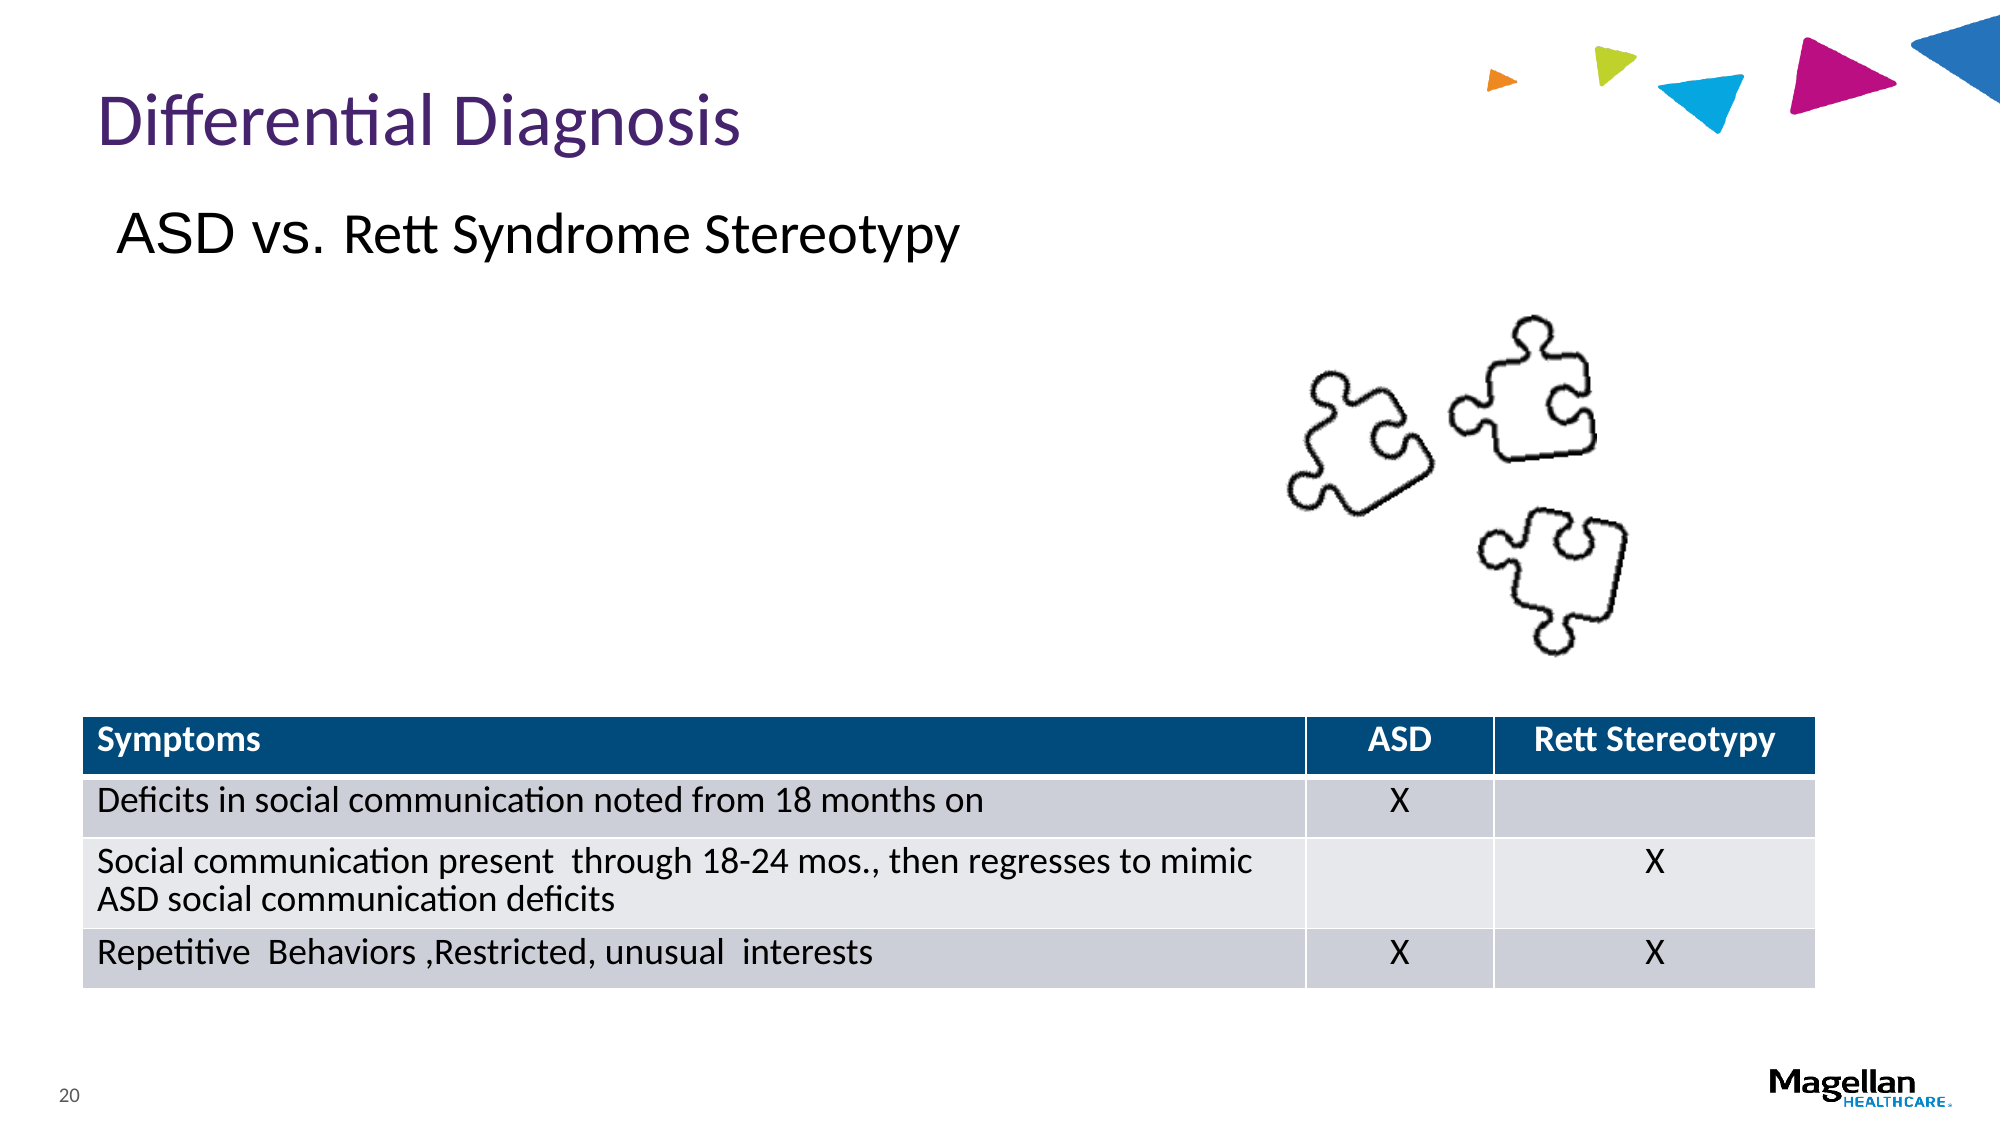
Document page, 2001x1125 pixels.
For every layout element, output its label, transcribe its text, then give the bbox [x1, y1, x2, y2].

table_cell X [1307, 929, 1493, 988]
picture [1770, 1069, 1952, 1107]
slide_number 20 [43, 1054, 132, 1115]
table_cell [1307, 839, 1493, 928]
table_header Symptoms [83, 717, 1305, 774]
table_cell X [1307, 780, 1493, 837]
picture [1461, 498, 1631, 665]
table_cell Repetitive Behaviors ,Restricted, unusual interests [83, 929, 1305, 988]
table_header ASD [1307, 717, 1493, 774]
picture [1440, 312, 1597, 470]
table_cell Social communication present through 18-24 mos., then regresses to mimic ASD social communication deficits [83, 839, 1305, 928]
table_cell [1495, 780, 1815, 837]
picture [1243, 349, 1439, 543]
picture [1437, 0, 2000, 152]
title Differential Diagnosis [80, 52, 1040, 190]
list ASD vs. Rett Syndrome Stereotypy [101, 188, 1837, 1031]
table_header Rett Stereotypy [1495, 717, 1815, 774]
table_cell X [1495, 839, 1815, 928]
table_cell X [1495, 929, 1815, 988]
table_cell Deficits in social communication noted from 18 months on [83, 780, 1305, 837]
